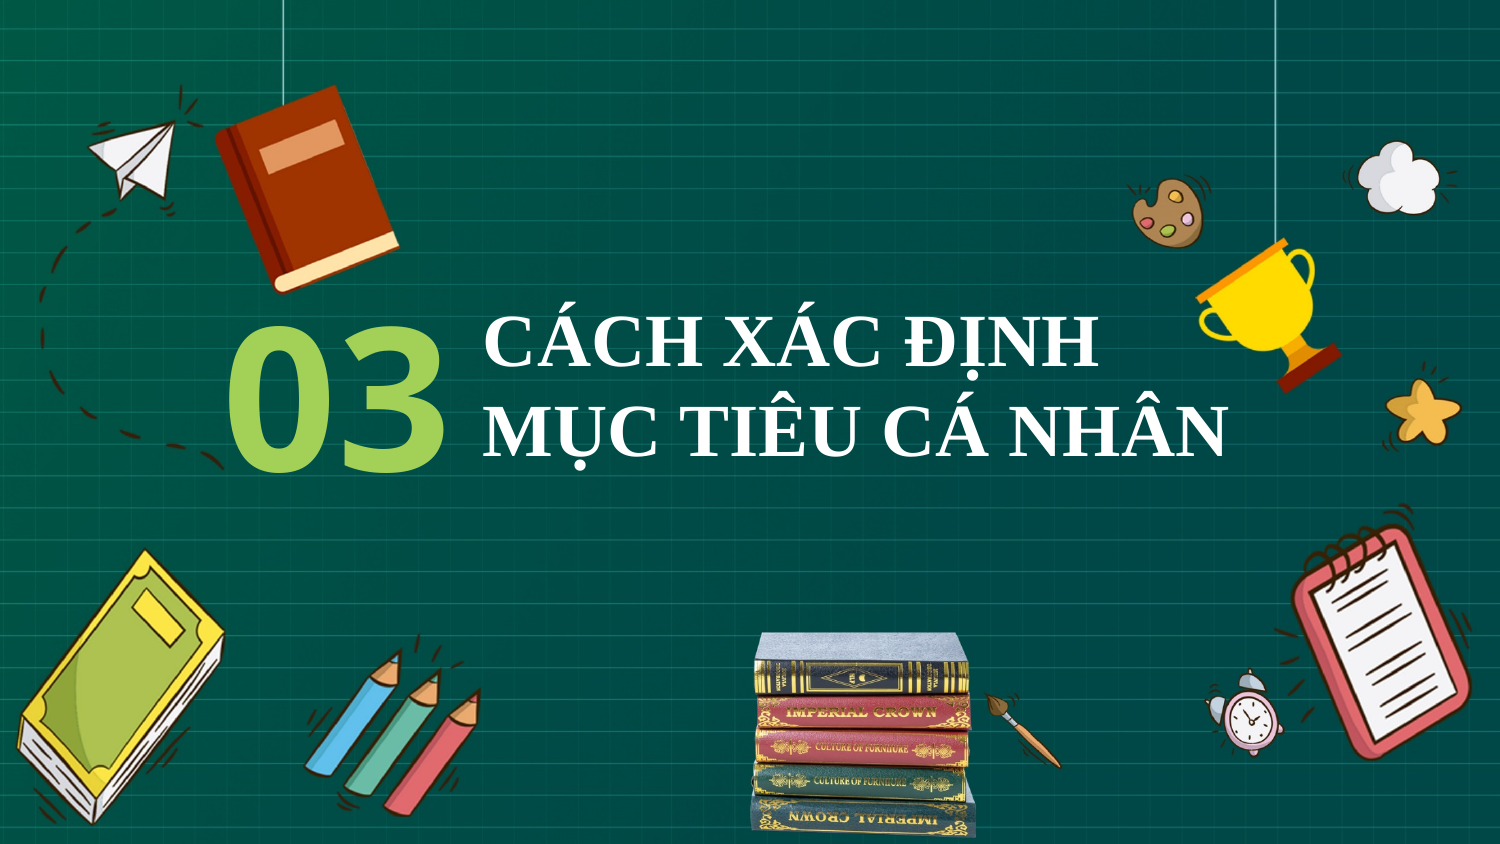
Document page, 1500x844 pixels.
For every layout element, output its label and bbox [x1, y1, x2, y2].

picture [0, 0, 1500, 844]
text_box [206, 264, 1376, 522]
